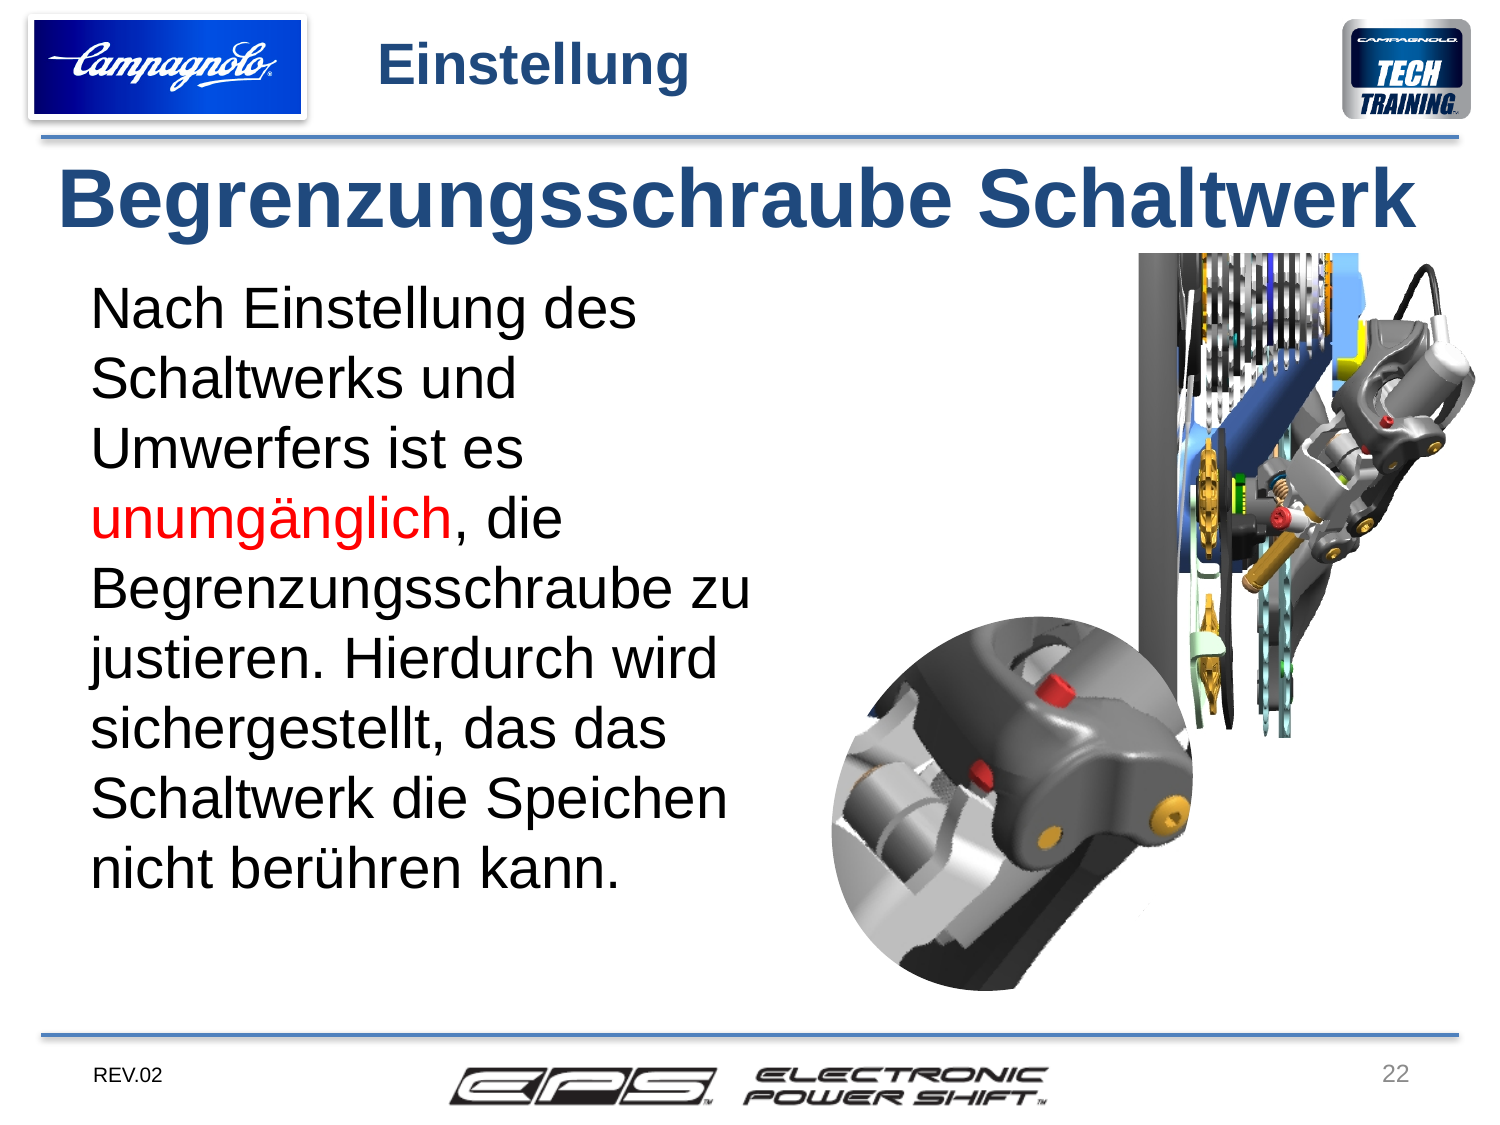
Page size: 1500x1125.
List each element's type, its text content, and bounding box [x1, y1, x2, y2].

picture [436, 1054, 1064, 1118]
text_box Einstellung [362, 19, 706, 104]
text_box Begrenzungsschraube Schaltwerk [43, 137, 1433, 252]
picture [1341, 18, 1471, 119]
picture [831, 253, 1496, 1002]
picture [34, 20, 301, 114]
list Nach Einstellung des Schaltwerks und Umwerfers ist es unumgänglich, die Begrenzungsschraube zu justieren. Hierdurch wird sichergestellt, das das Schaltwerk die Speichen nicht berühren kann. [74, 262, 822, 1036]
slide_number 22 [1074, 1042, 1425, 1103]
